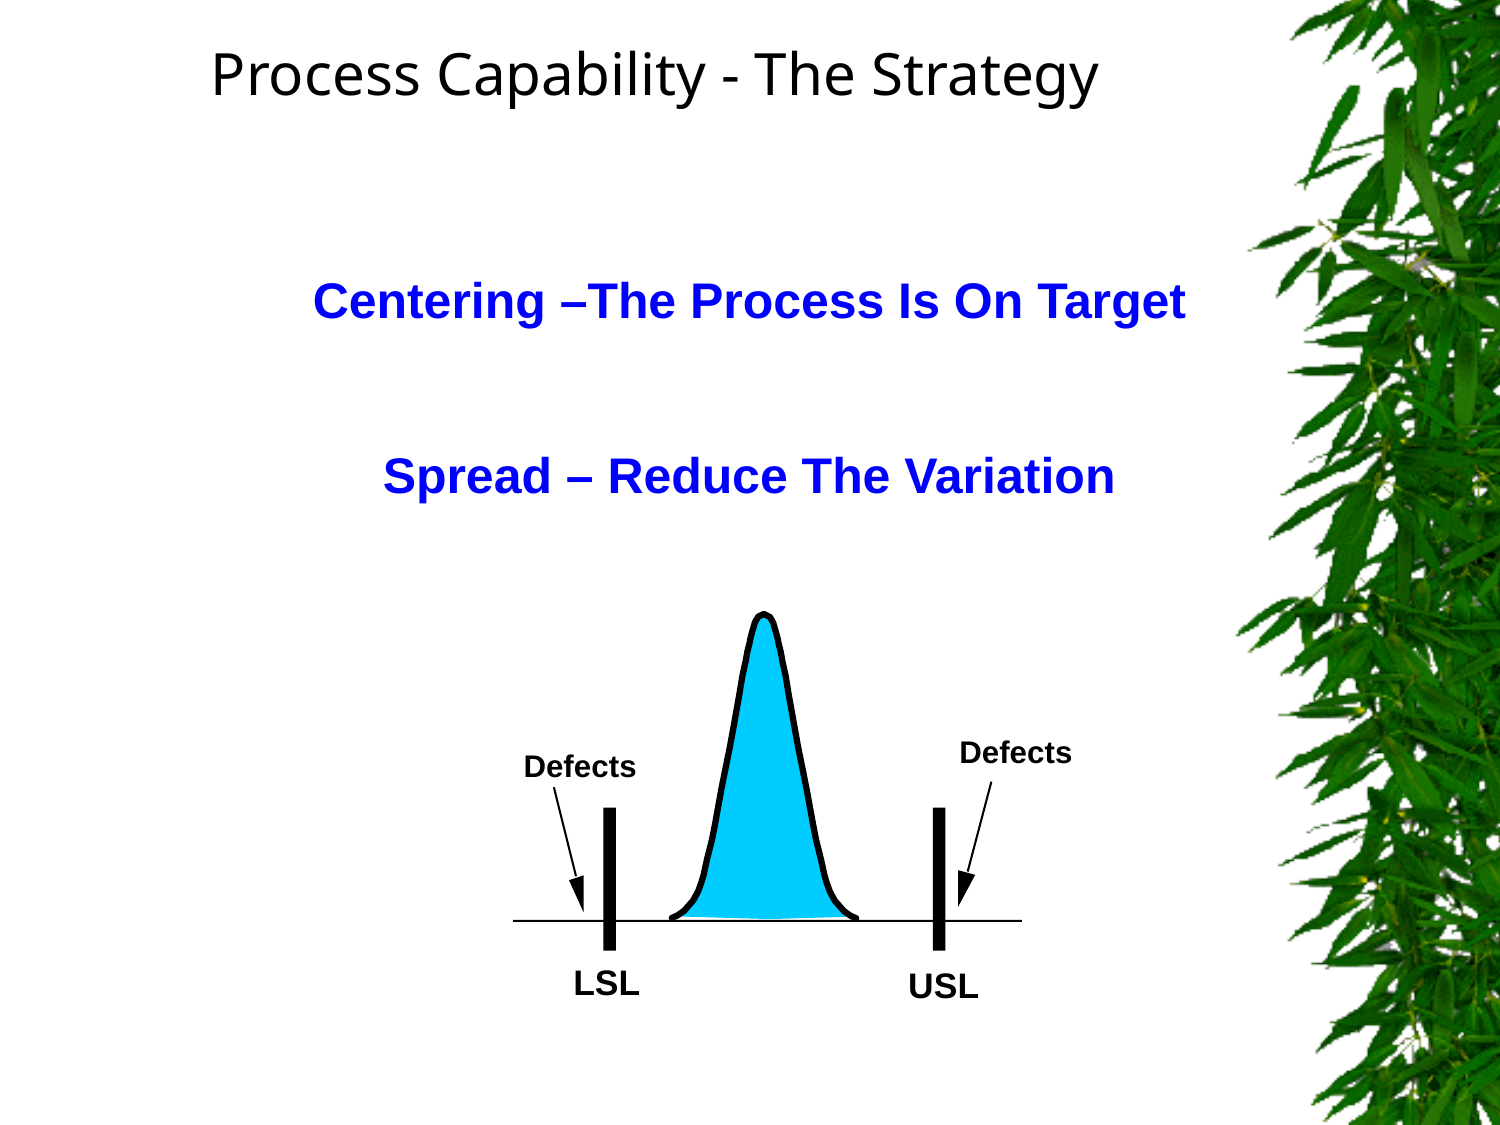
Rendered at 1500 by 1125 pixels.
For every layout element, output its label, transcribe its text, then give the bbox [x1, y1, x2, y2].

title Process Capability - The Strategy [42, 29, 1268, 116]
picture [1206, 0, 1500, 1125]
text_box Spread – Reduce The Variation [52, 437, 1447, 510]
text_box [512, 614, 1084, 1013]
text_box Centering –The Process Is On Target [62, 262, 1438, 335]
